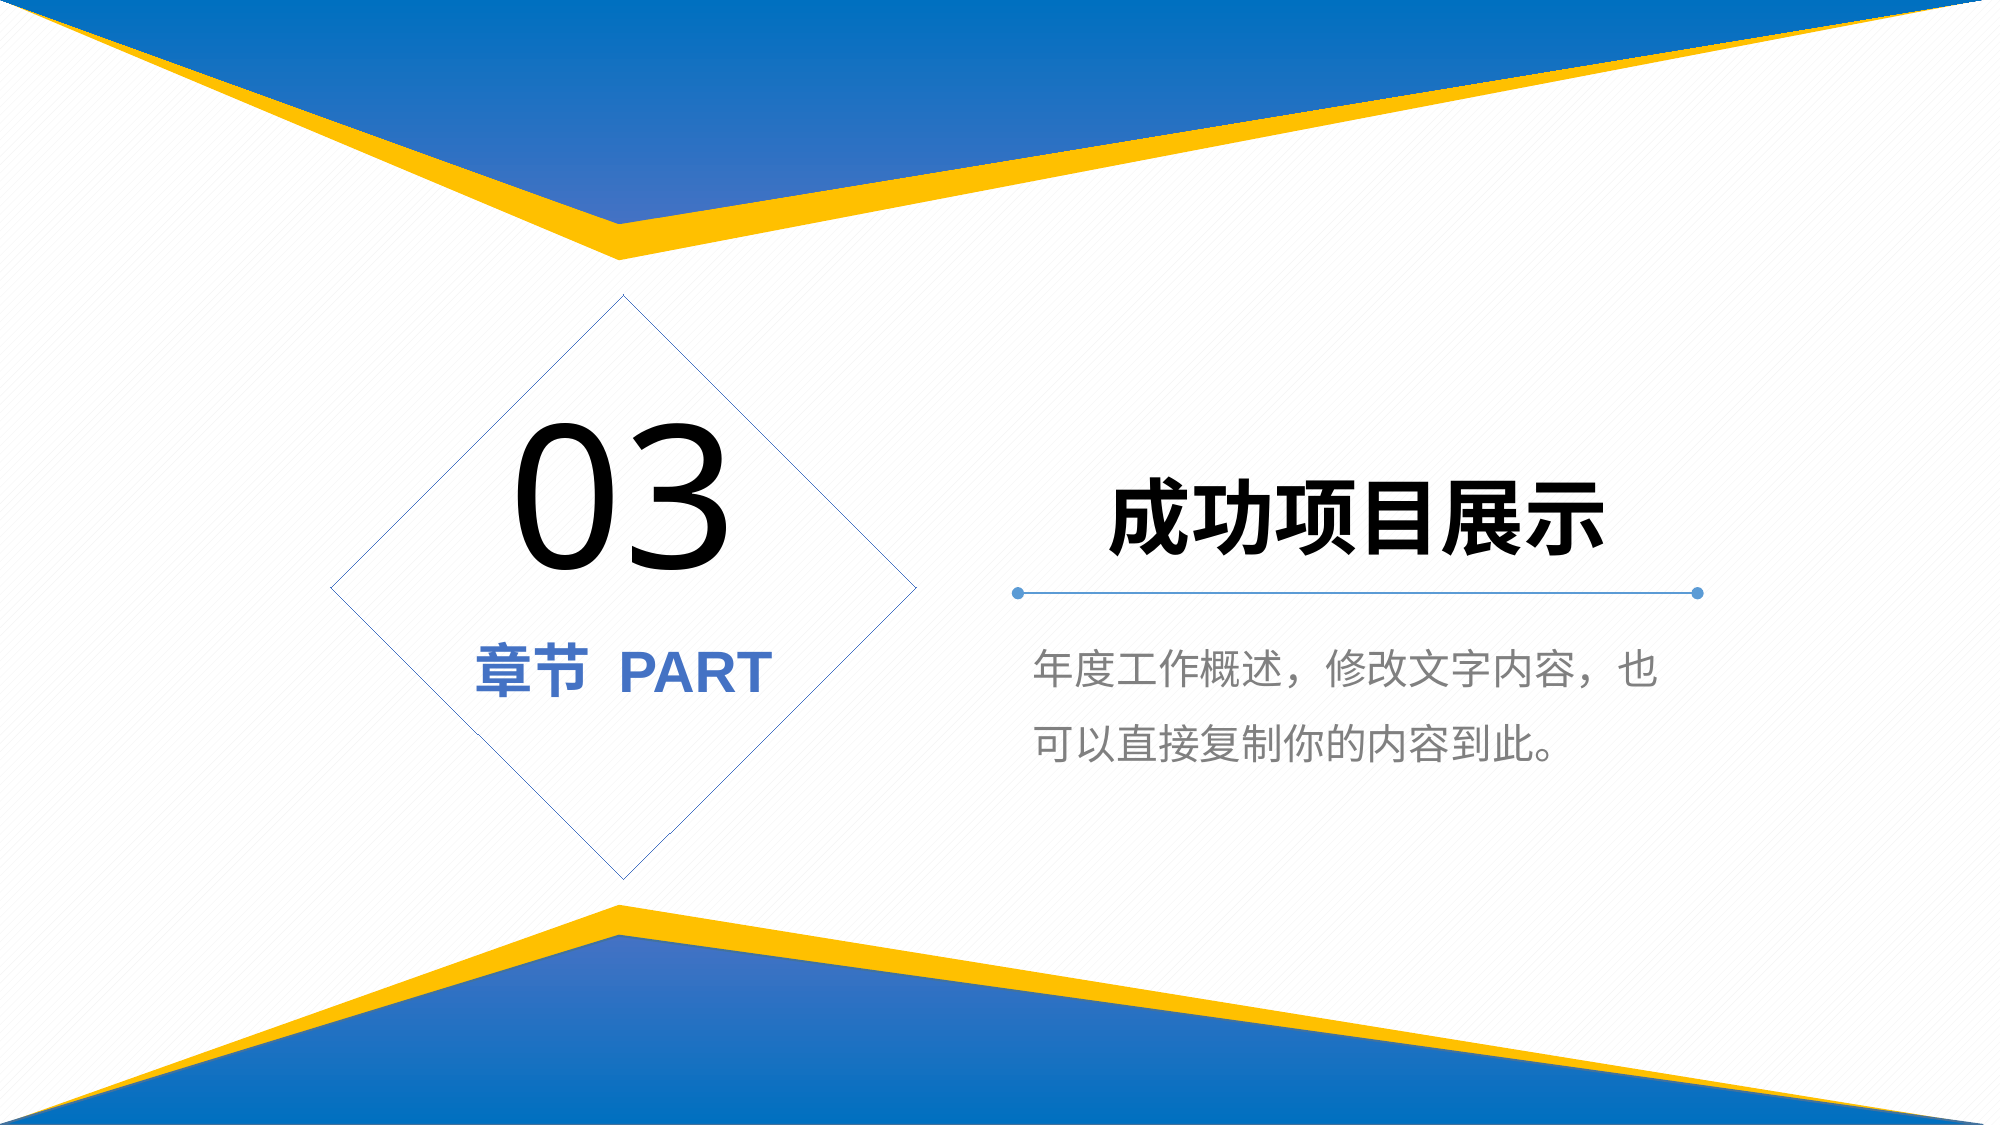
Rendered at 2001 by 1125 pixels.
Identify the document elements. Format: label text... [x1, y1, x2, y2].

list 年度工作概述，修改文字内容，也可以直接复制你的内容到此。 [1017, 610, 1698, 869]
list 03 [427, 372, 819, 635]
list 成功项目展示 [1017, 450, 1698, 594]
